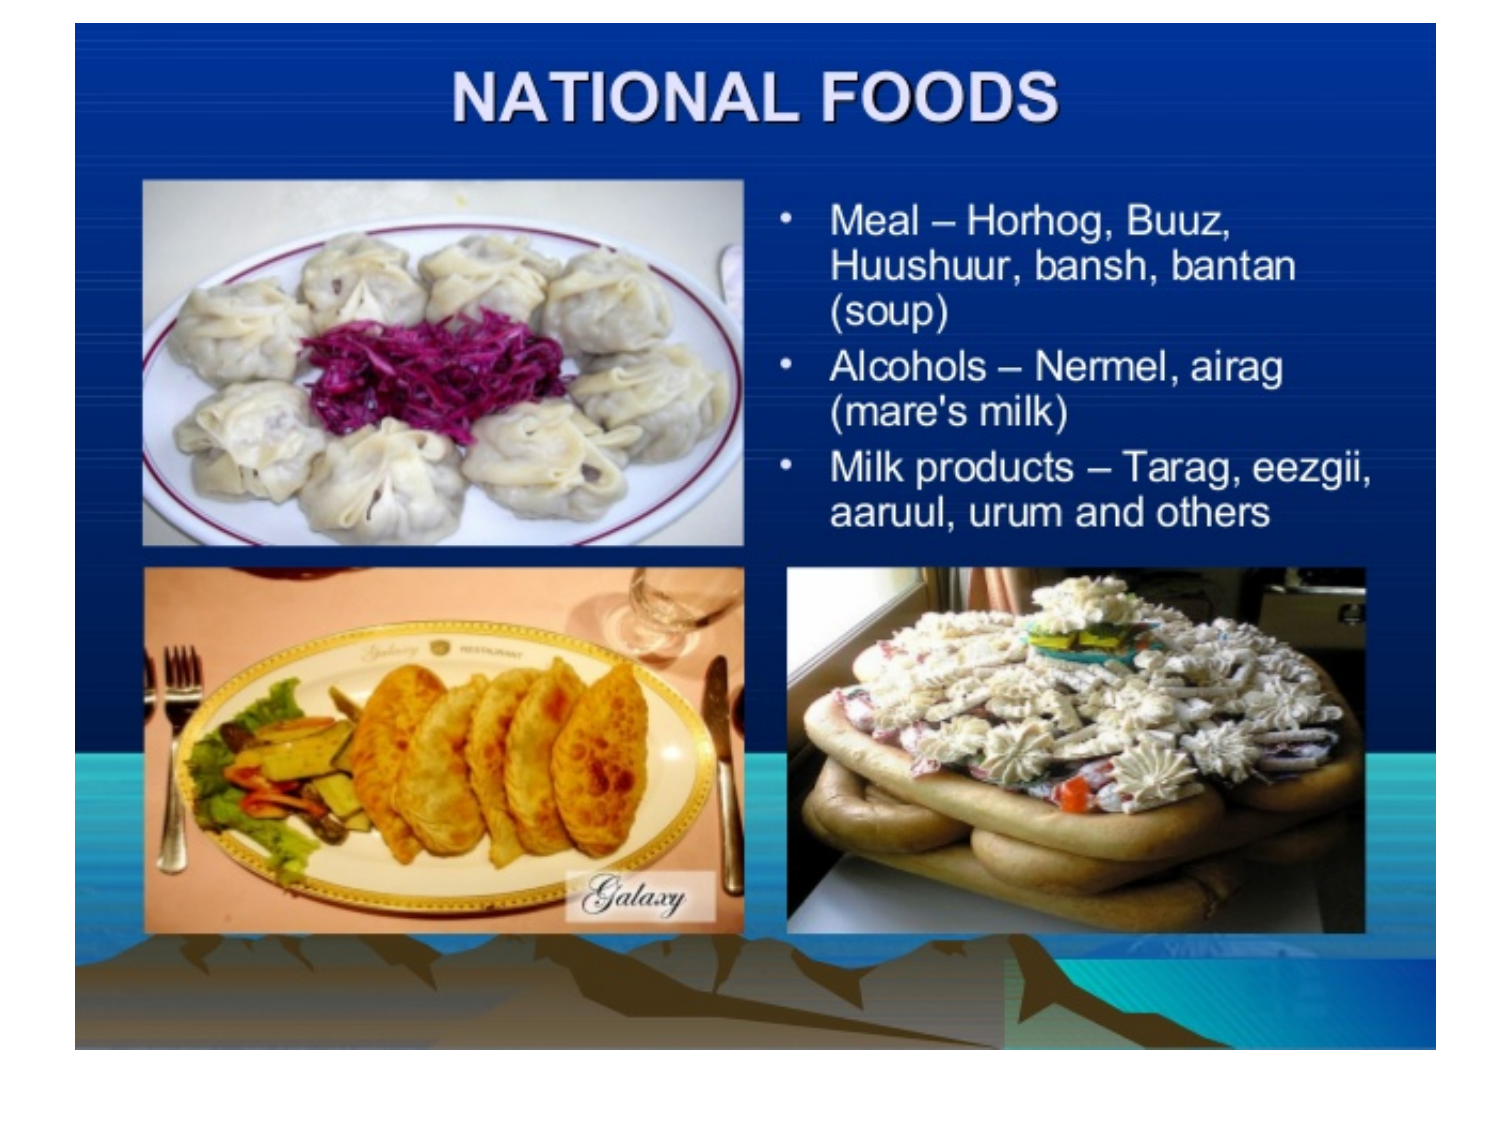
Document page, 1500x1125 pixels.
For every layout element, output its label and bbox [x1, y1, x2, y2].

list [74, 23, 1437, 1051]
